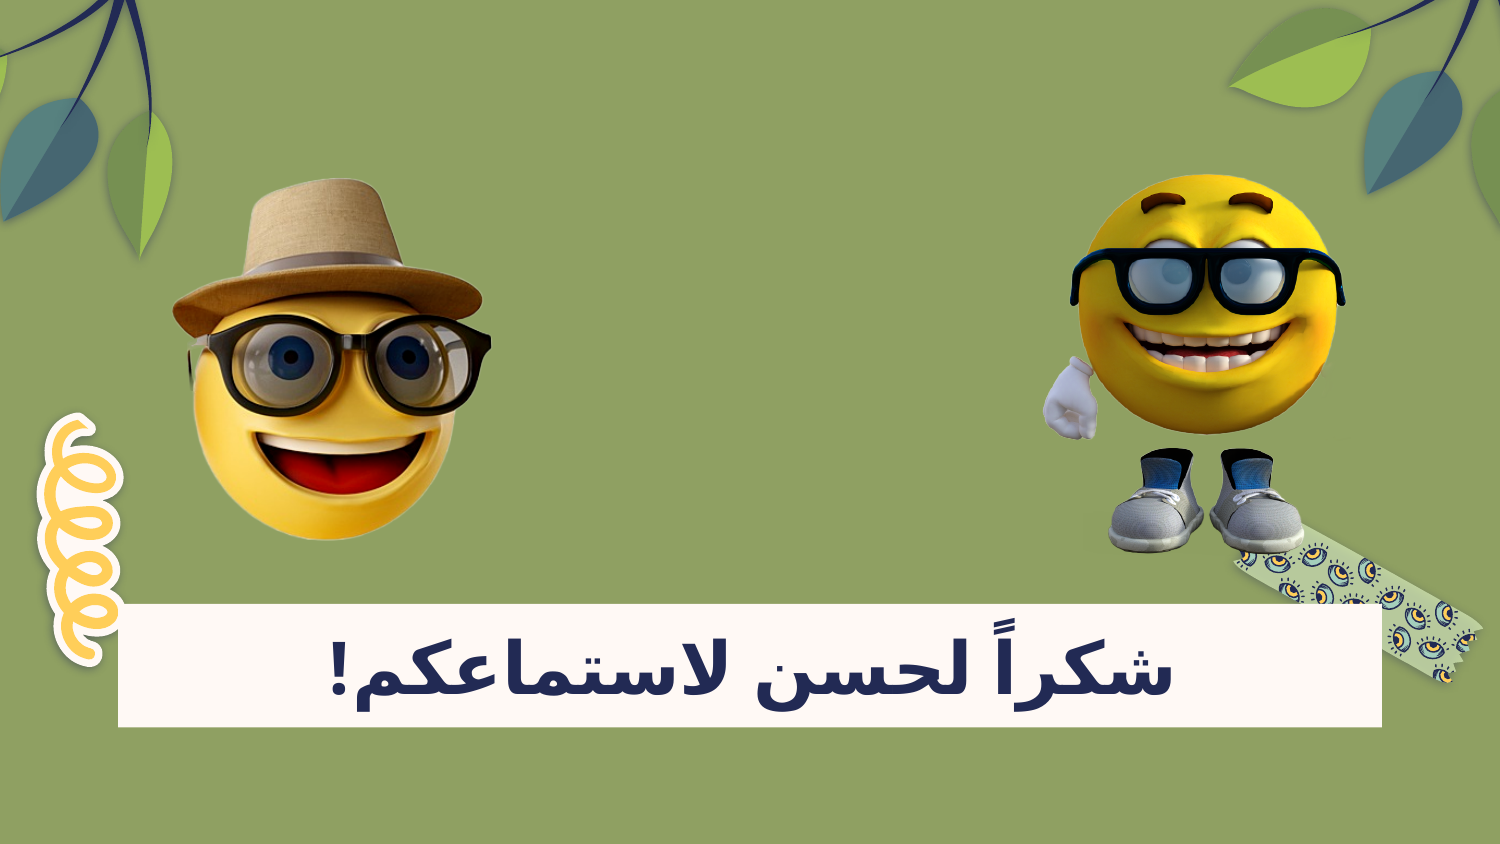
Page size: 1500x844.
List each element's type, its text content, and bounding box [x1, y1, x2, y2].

picture [969, 138, 1417, 584]
title شكراً لحسن لاستماعكم! [118, 603, 1382, 728]
picture [134, 164, 528, 558]
